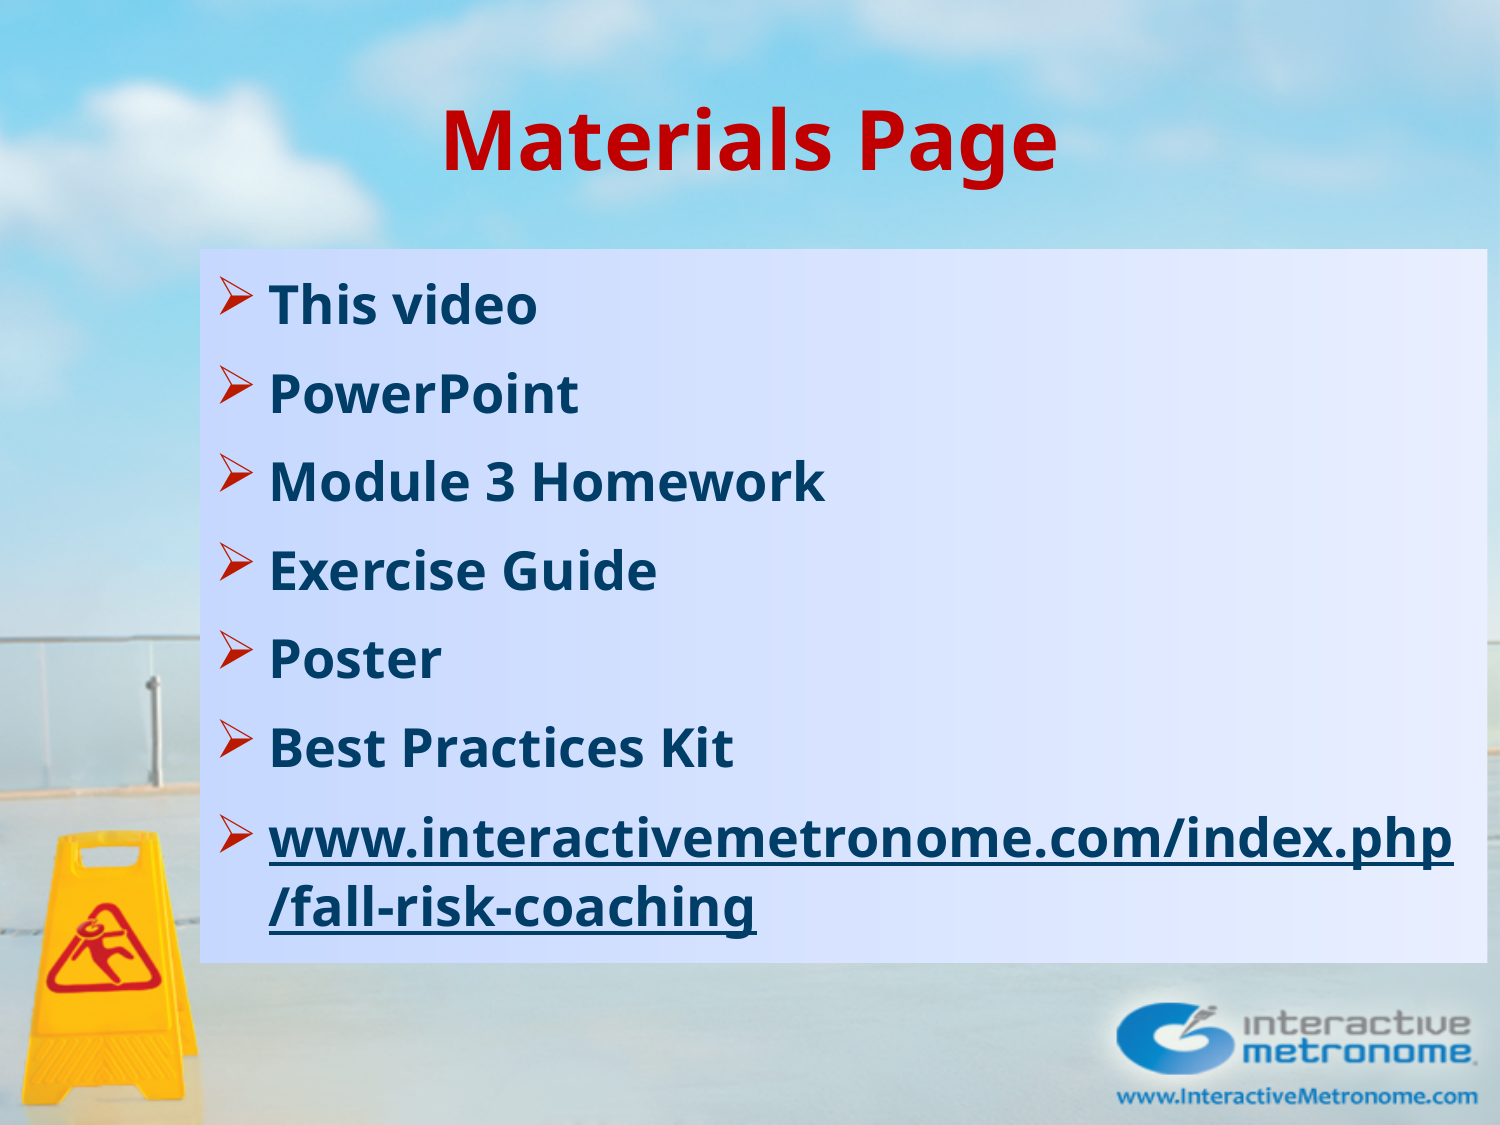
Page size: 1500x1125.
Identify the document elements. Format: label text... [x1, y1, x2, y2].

picture [0, 0, 1500, 1125]
list This video PowerPoint Module 3 Homework Exercise Guide Poster Best Practices Kit www.interactivemetronome.com/index.php/fall-risk-coaching [200, 249, 1488, 963]
title Materials Page [24, 37, 1476, 238]
